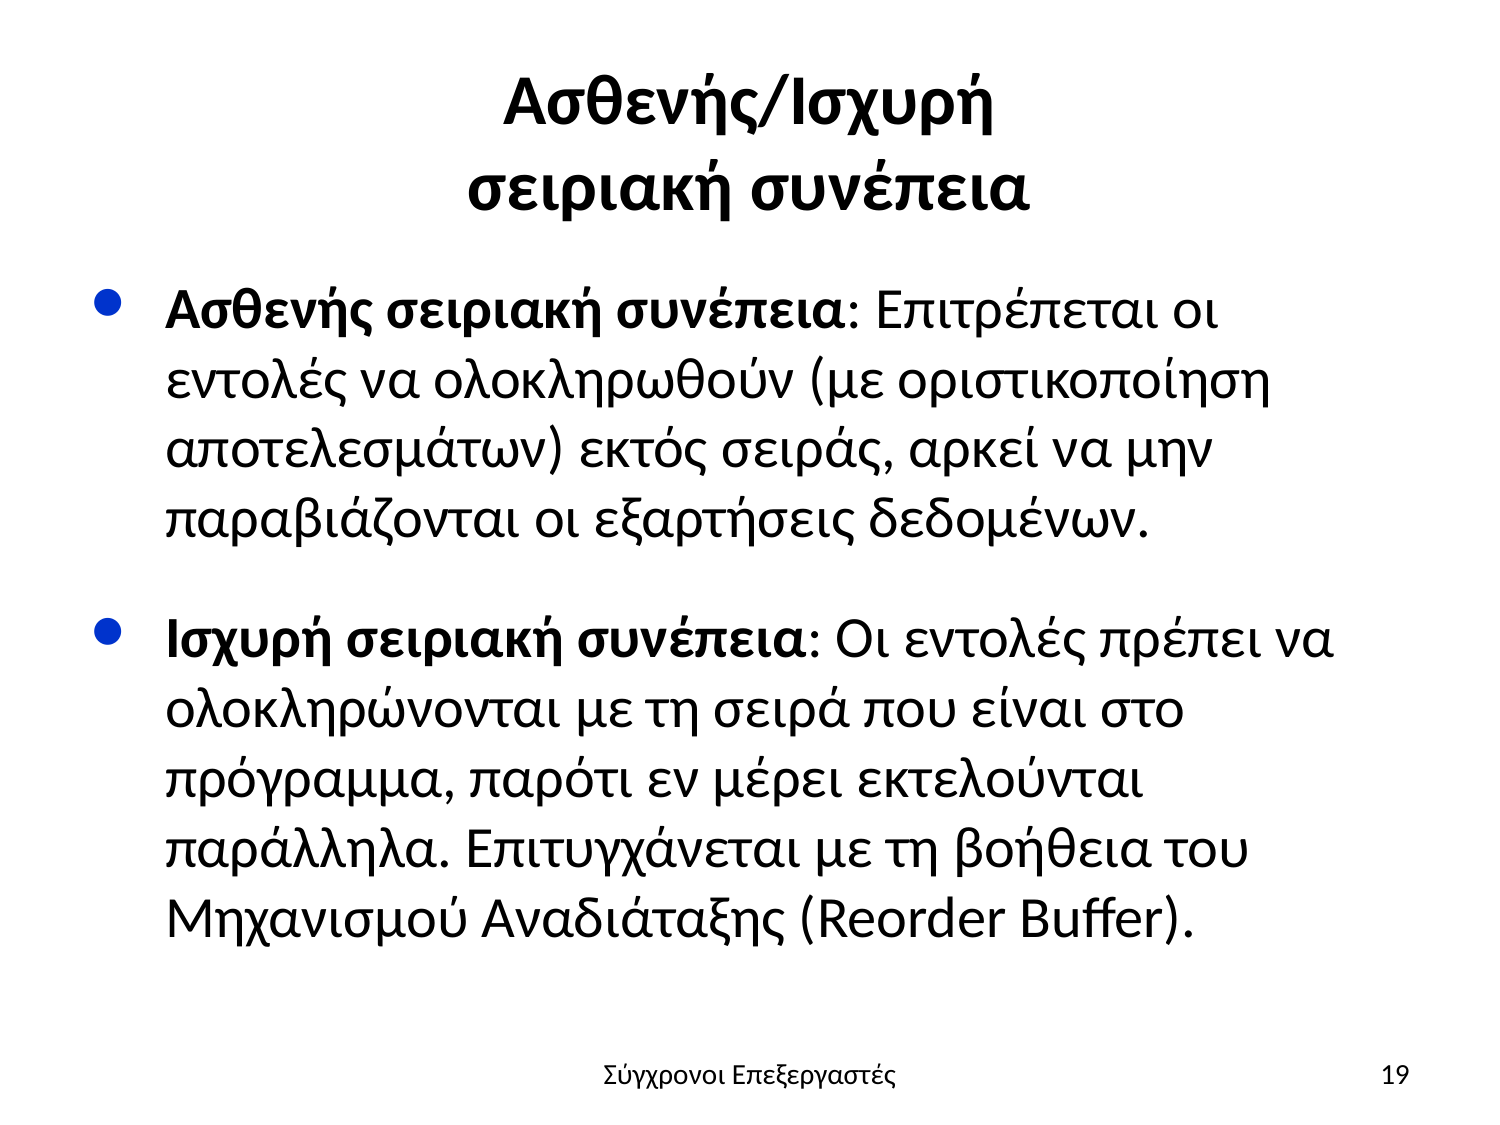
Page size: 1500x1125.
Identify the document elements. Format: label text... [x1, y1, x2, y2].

slide_number 19 [1074, 1042, 1425, 1103]
list Ασθενής σειριακή συνέπεια: Επιτρέπεται οι εντολές να ολοκληρωθούν (με οριστικοποίηση αποτελεσμάτων) εκτός σειράς, αρκεί να μην παραβιάζονται οι εξαρτήσεις δεδομένων. Ισχυρή σειριακή συνέπεια: Οι εντολές πρέπει να ολοκληρώνονται με τη σειρά που είναι στο πρόγραμμα, παρότι εν μέρει εκτελούνται παράλληλα. Επιτυγχάνεται με τη βοήθεια του Μηχανισμού Αναδιάταξης (Reorder Buffer). [75, 262, 1425, 1005]
footer Σύγχρονοι Επεξεργαστές [512, 1042, 988, 1103]
title Ασθενής/Ισχυρή σειριακή συνέπεια [75, 45, 1425, 233]
